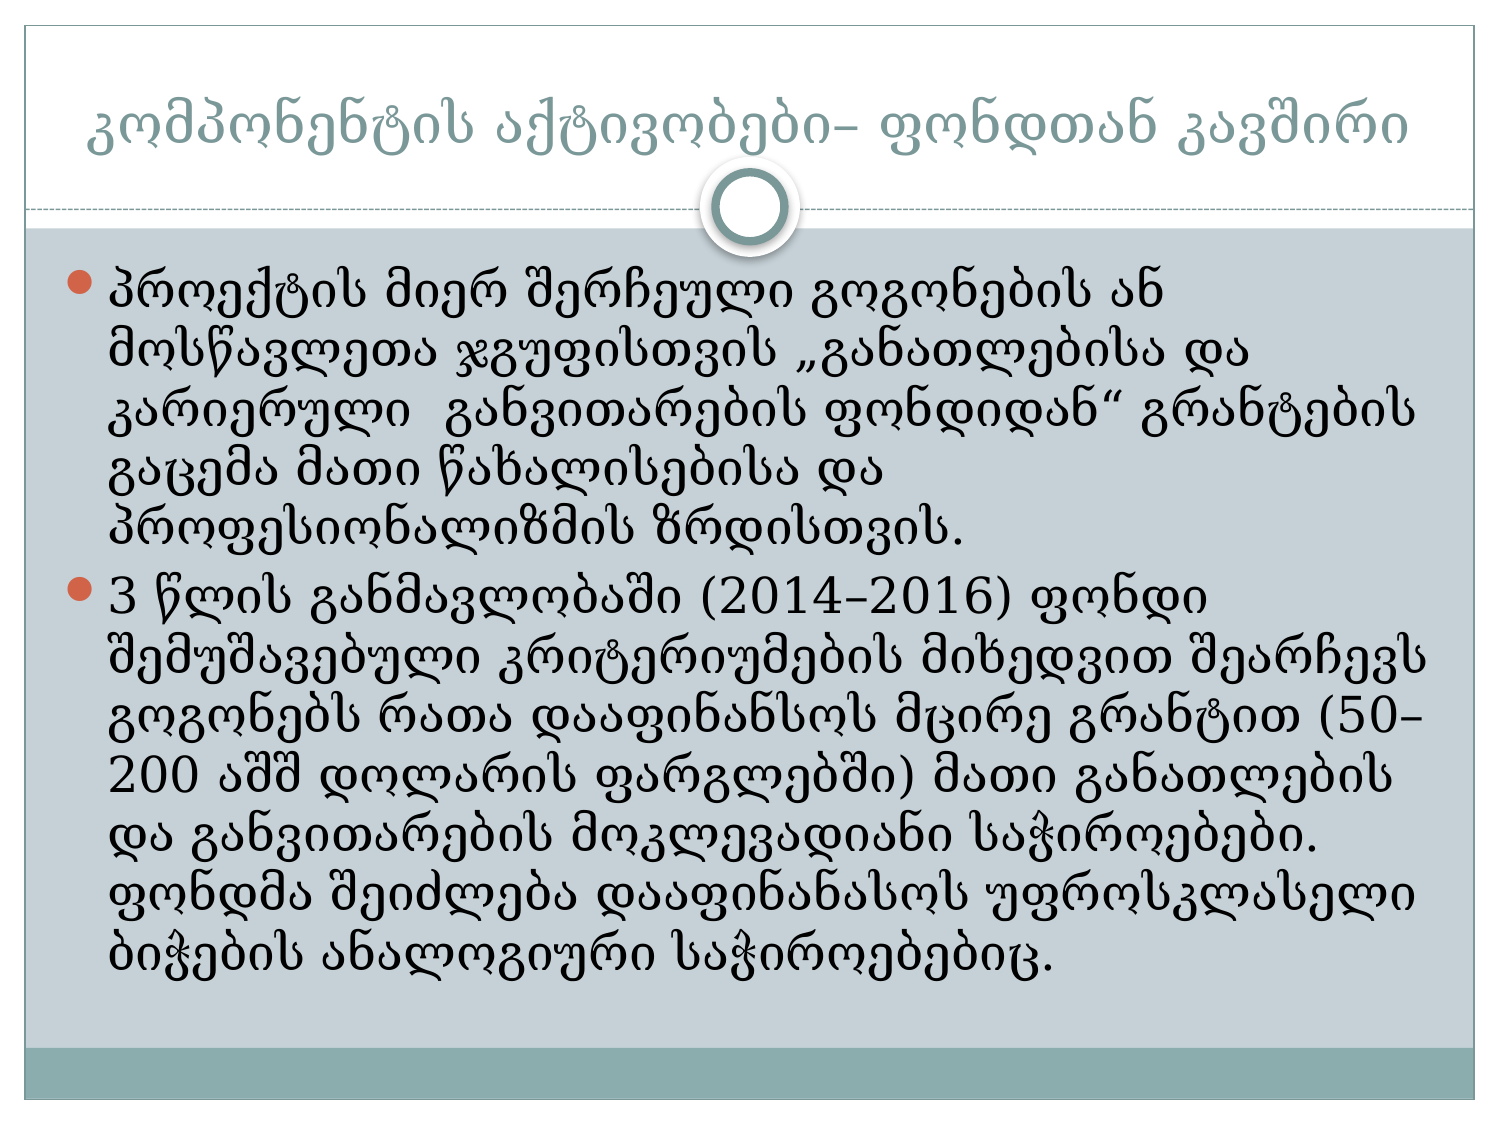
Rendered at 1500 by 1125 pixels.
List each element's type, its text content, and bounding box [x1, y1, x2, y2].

list პროექტის მიერ შერჩეული გოგონების ან მოსწავლეთა ჯგუფისთვის „განათლებისა და კარიერული განვითარების ფონდიდან“ გრანტების გაცემა მათი წახალისებისა და პროფესიონალიზმის ზრდისთვის. 3 წლის განმავლობაში (2014–2016) ფონდი შემუშავებული კრიტერიუმების მიხედვით შეარჩევს გოგონებს რათა დააფინანსოს მცირე გრანტით (50–200 აშშ დოლარის ფარგლებში) მათი განათლების და განვითარების მოკლევადიანი საჭიროებები. ფონდმა შეიძლება დააფინანასოს უფროსკლასელი ბიჭების ანალოგიური საჭიროებებიც. [49, 250, 1445, 1001]
title კომპონენტის აქტივობები– ფონდთან კავშირი [49, 37, 1450, 162]
